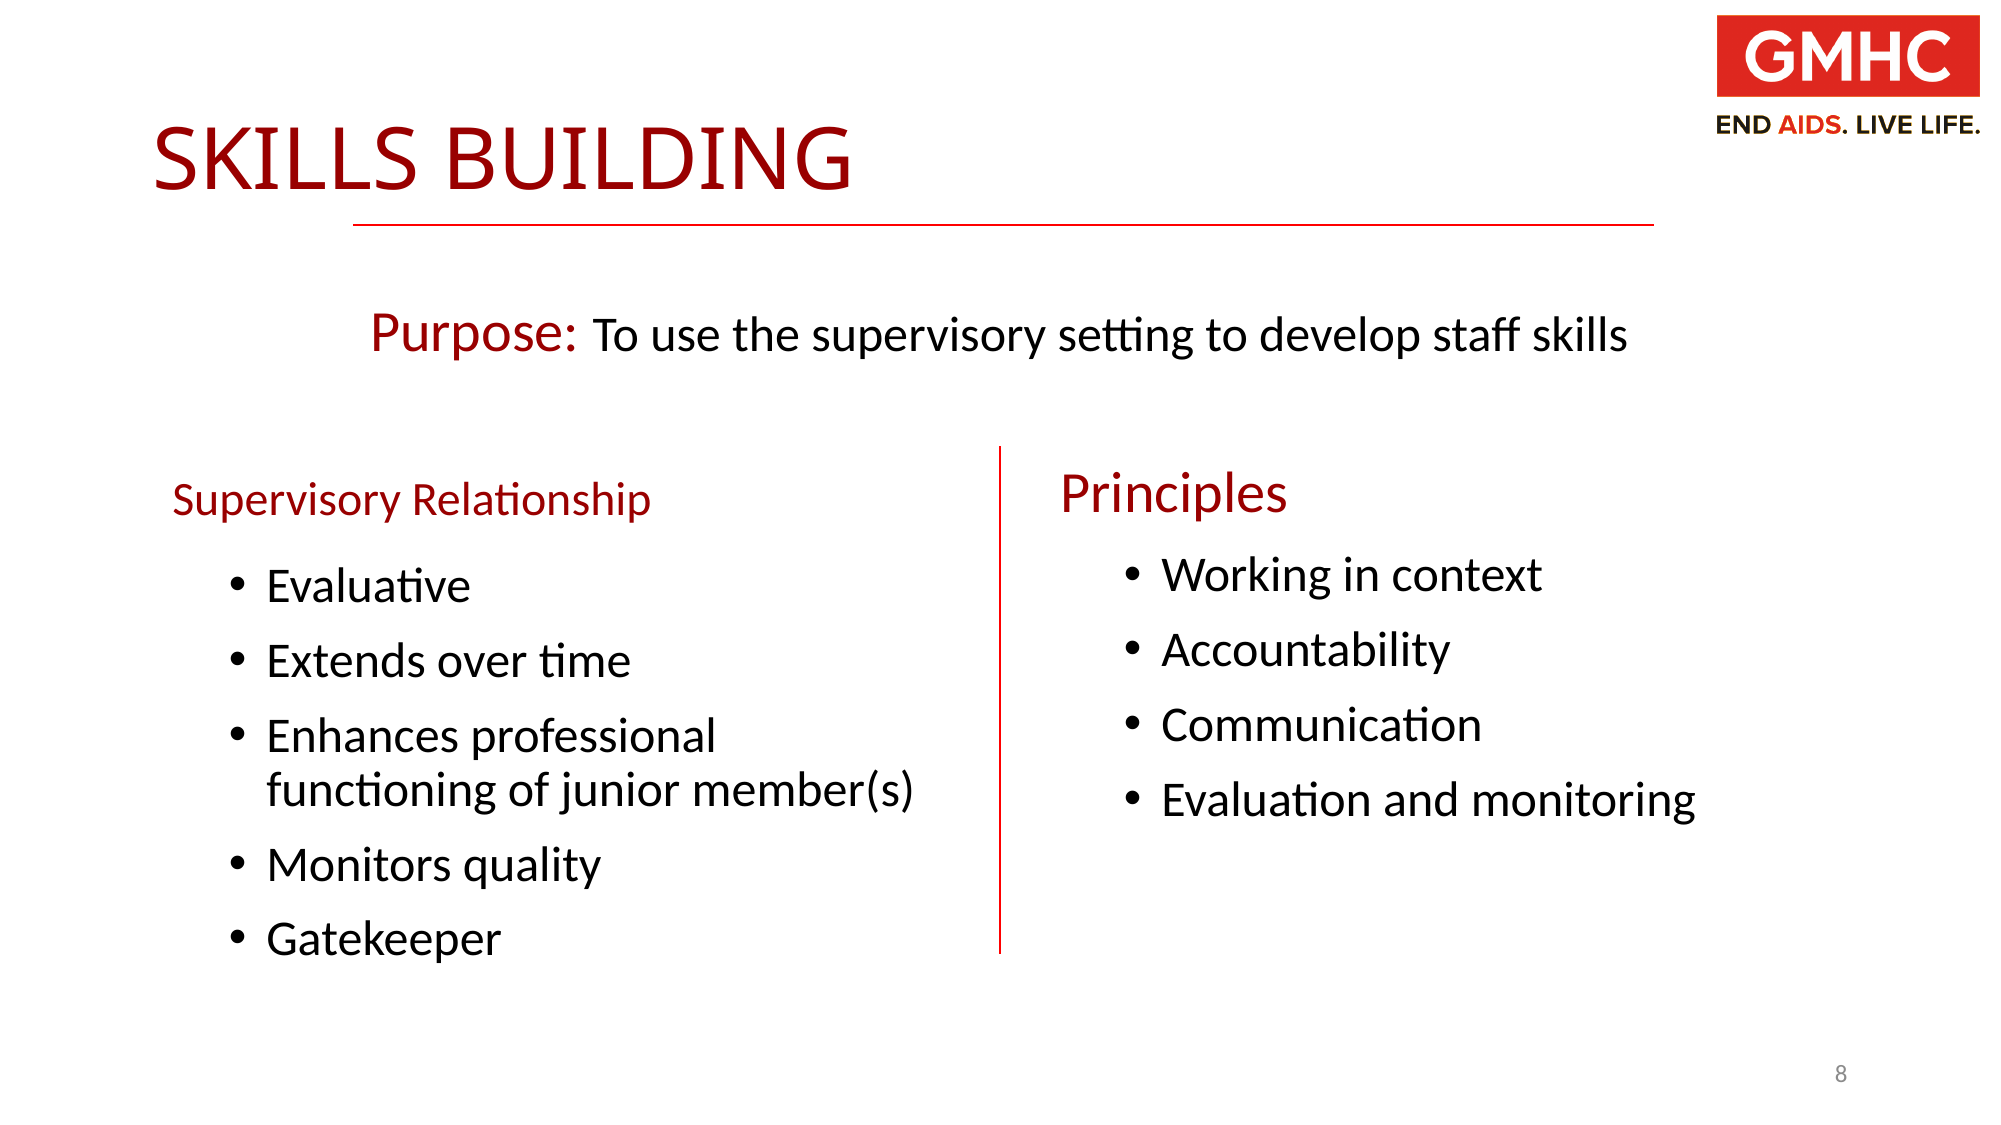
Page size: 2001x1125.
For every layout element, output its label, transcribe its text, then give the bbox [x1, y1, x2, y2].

list Purpose: To use the supervisory setting to develop staff skills [345, 270, 1654, 372]
slide_number 8 [1412, 1042, 1863, 1103]
picture [1715, 13, 1981, 136]
title Skills Building [137, 107, 1863, 216]
text_box Supervisory Relationship [157, 459, 999, 533]
text_box Evaluative Extends over time Enhances professional functioning of junior member(s) Monitors quality Gatekeeper [213, 551, 938, 977]
list Working in context Accountability Communication Evaluation and monitoring [1108, 541, 1834, 961]
list Principles [1045, 459, 1897, 533]
